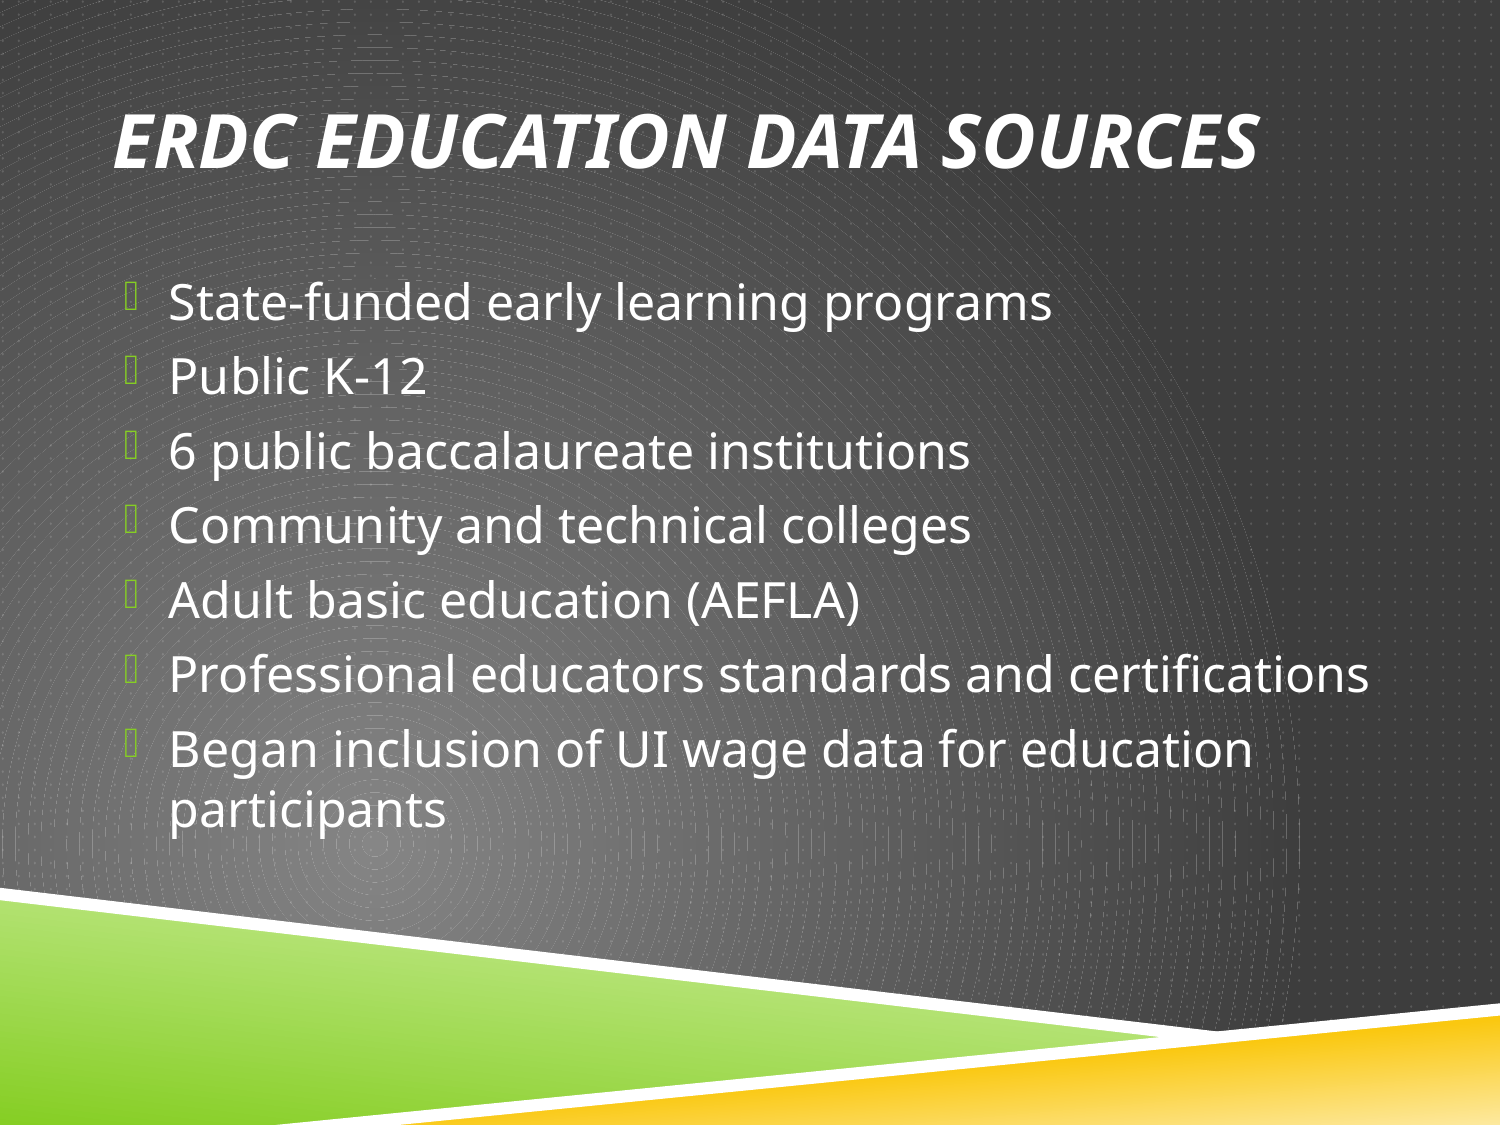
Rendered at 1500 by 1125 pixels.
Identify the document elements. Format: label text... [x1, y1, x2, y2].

title ERDC Education Data Sources [112, 45, 1388, 233]
list State-funded early learning programs Public K-12 6 public baccalaureate institutions Community and technical colleges Adult basic education (AEFLA) Professional educators standards and certifications Began inclusion of UI wage data for education participants [112, 262, 1388, 875]
